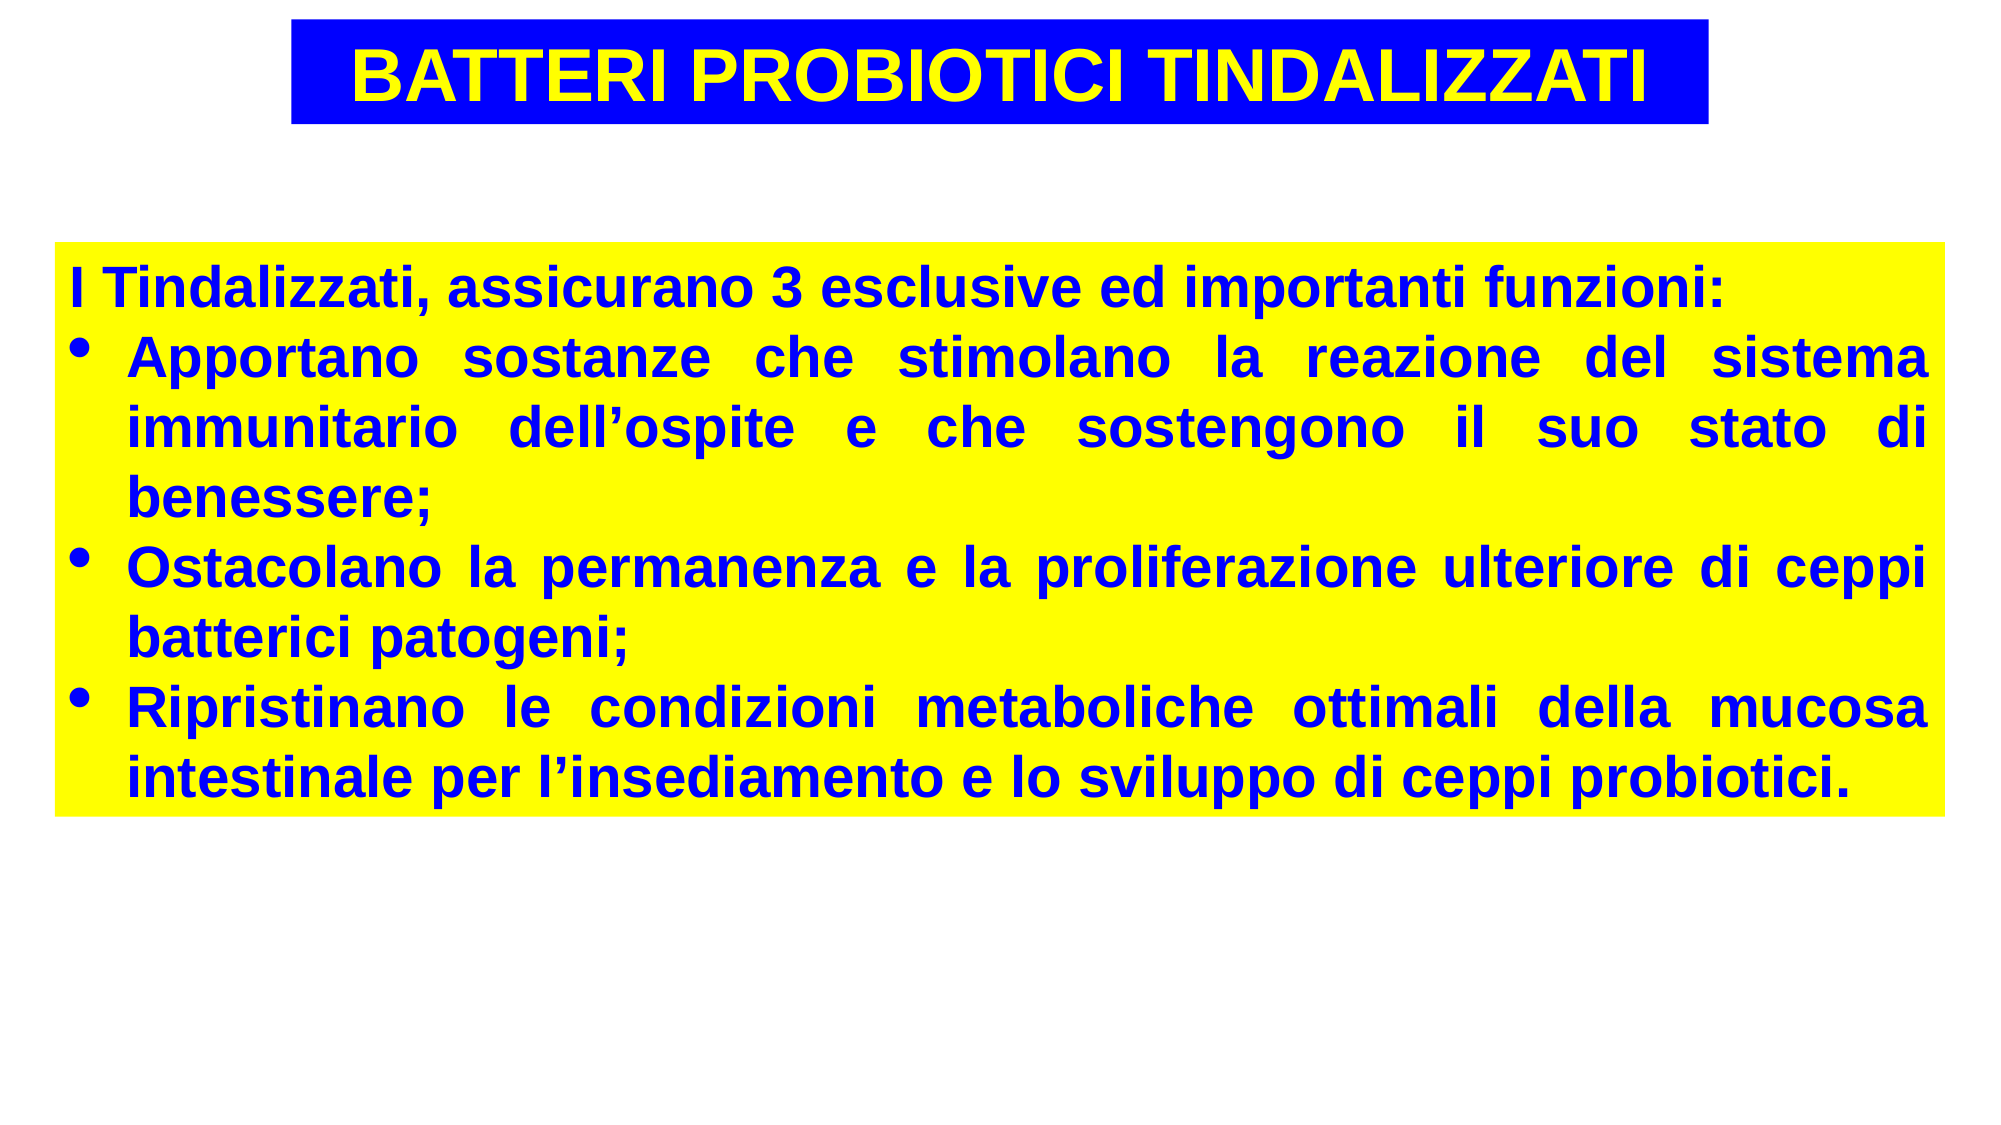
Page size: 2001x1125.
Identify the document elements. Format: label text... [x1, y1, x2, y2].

text_box I Tindalizzati, assicurano 3 esclusive ed importanti funzioni: Apportano sostanze che stimolano la reazione del sistema immunitario dell’ospite e che sostengono il suo stato di benessere; Ostacolano la permanenza e la proliferazione ulteriore di ceppi batterici patogeni; Ripristinano le condizioni metaboliche ottimali della mucosa intestinale per l’insediamento e lo sviluppo di ceppi probiotici. [54, 242, 1945, 817]
text_box BATTERI PROBIOTICI TINDALIZZATI [291, 19, 1709, 125]
